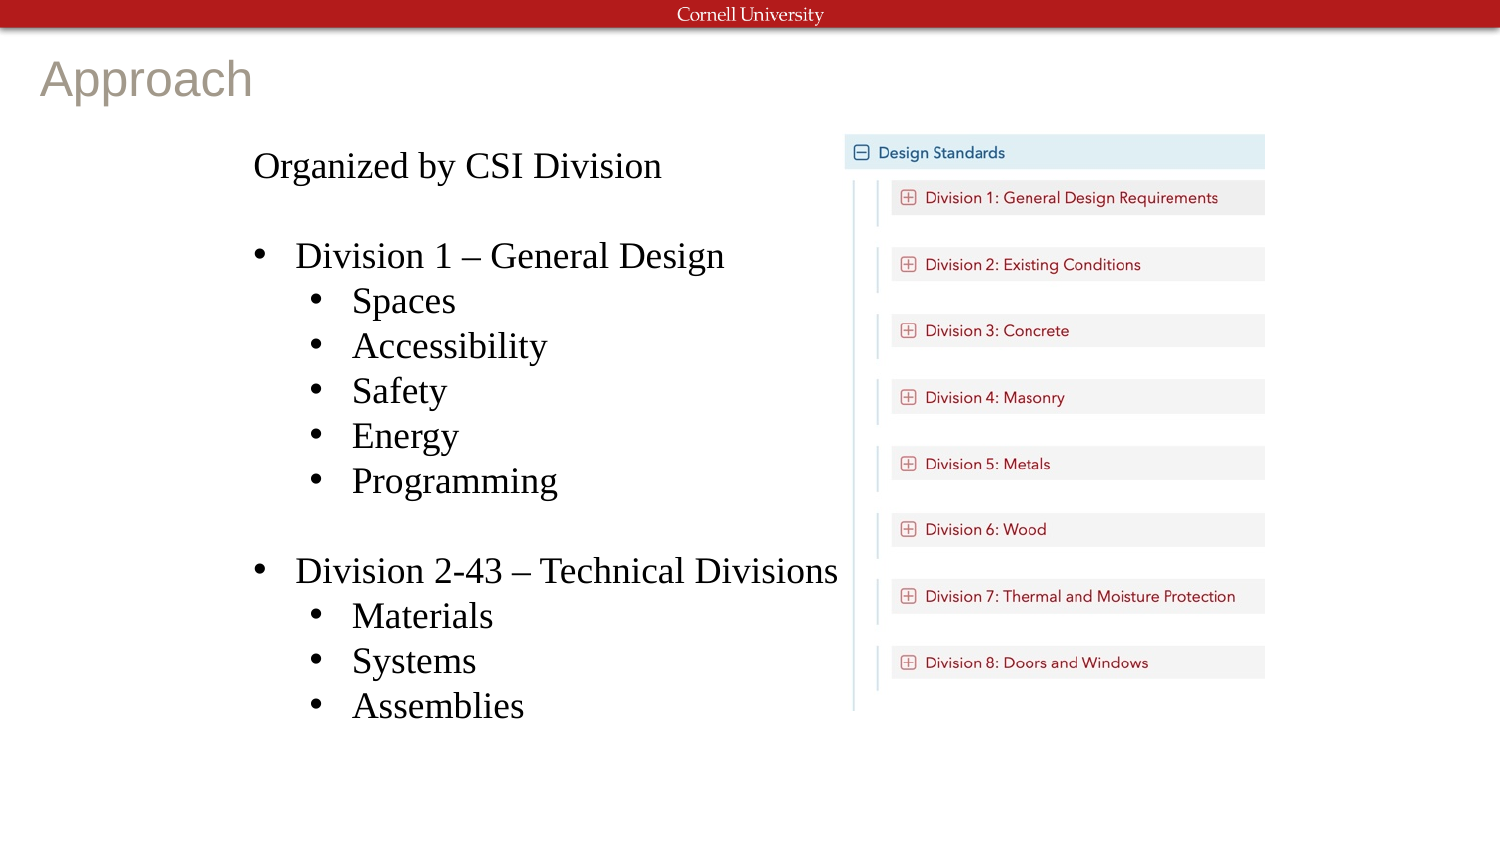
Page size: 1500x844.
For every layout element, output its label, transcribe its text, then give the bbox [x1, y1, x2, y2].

text_box Organized by CSI Division Division 1 – General Design Spaces Accessibility Safety Energy Programming Division 2-43 – Technical Divisions Materials Systems Assemblies [238, 133, 872, 779]
text_box Approach [24, 34, 682, 119]
picture [841, 130, 1265, 711]
picture [635, 0, 858, 45]
